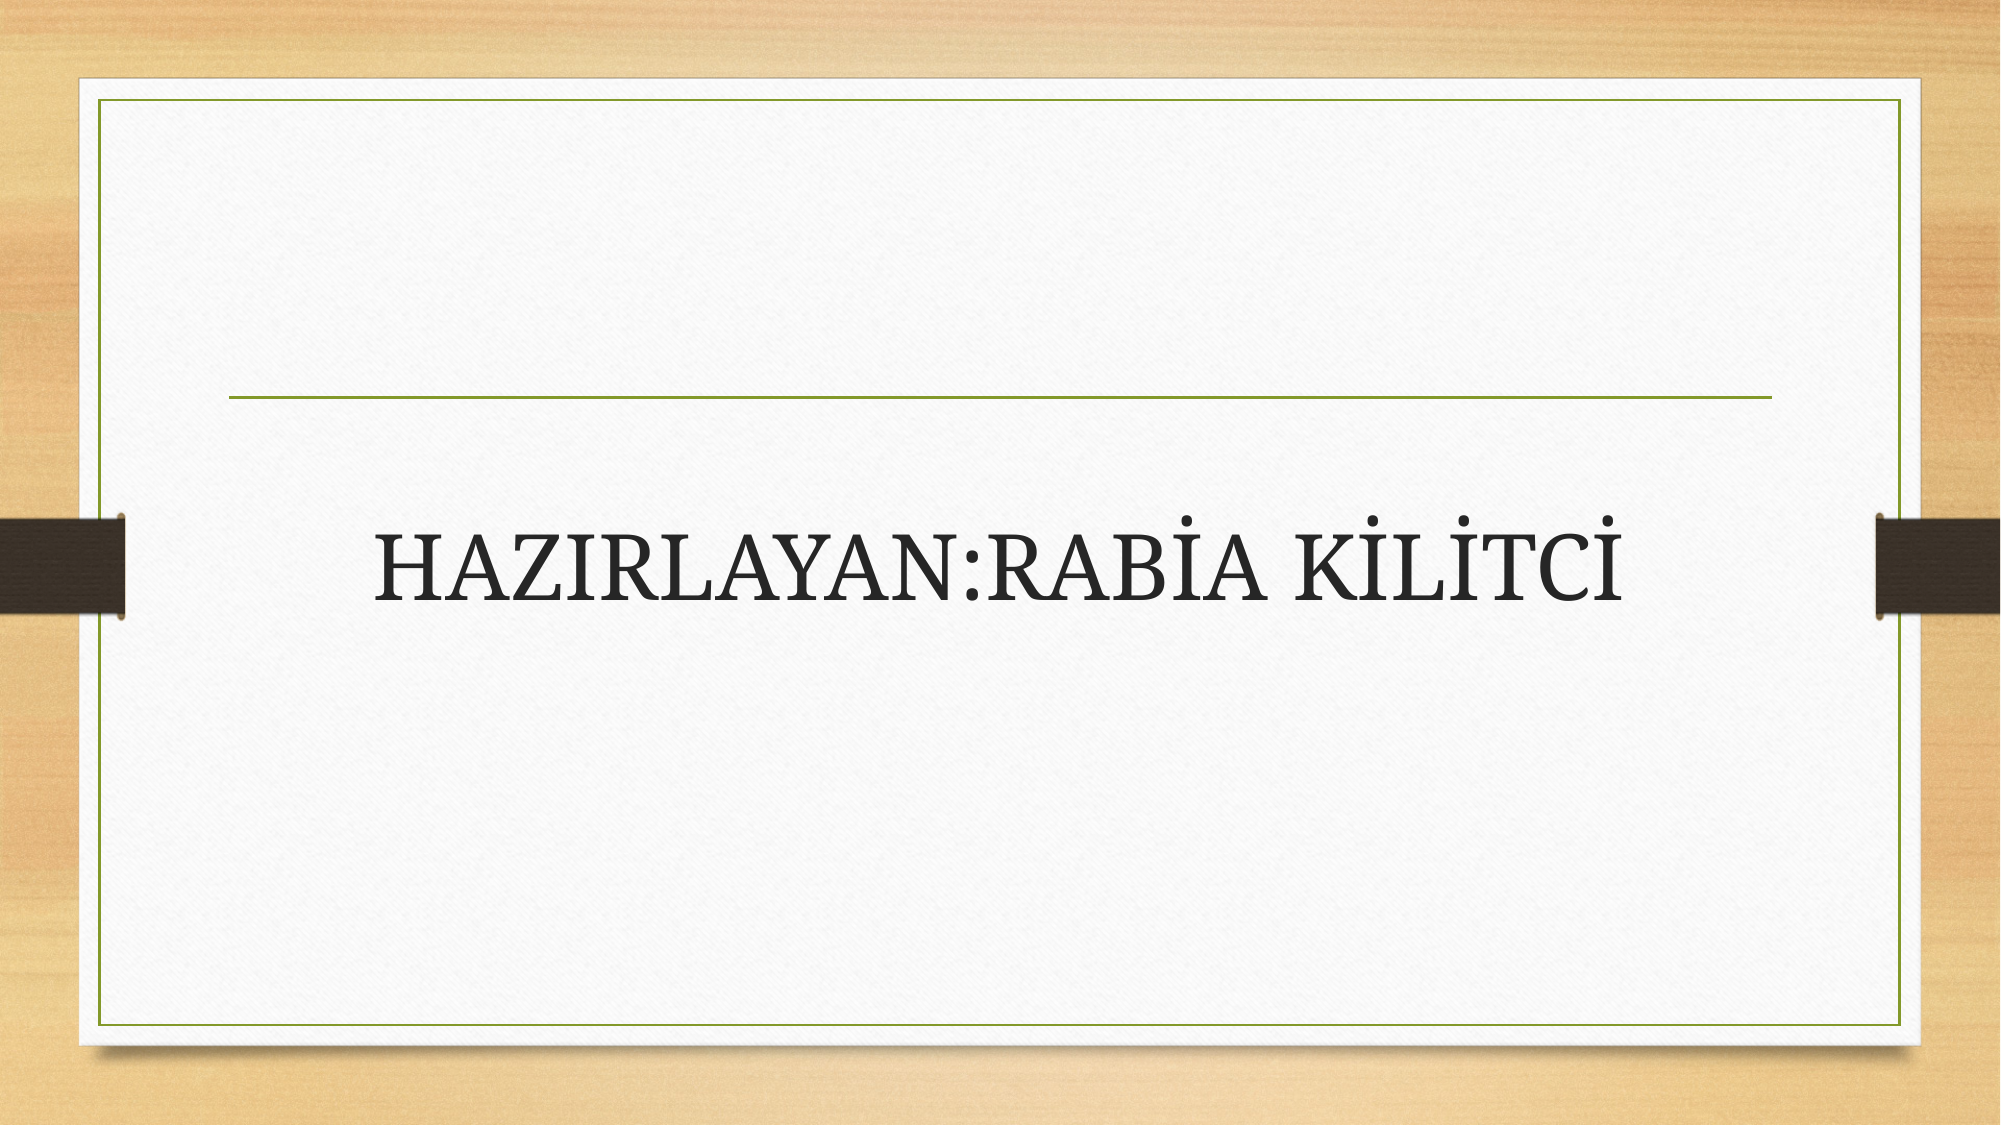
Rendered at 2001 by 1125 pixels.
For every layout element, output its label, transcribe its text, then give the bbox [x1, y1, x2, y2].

picture [0, 0, 2001, 1125]
title HAZIRLAYAN:RABİA KİLİTCİ [212, 456, 1788, 671]
